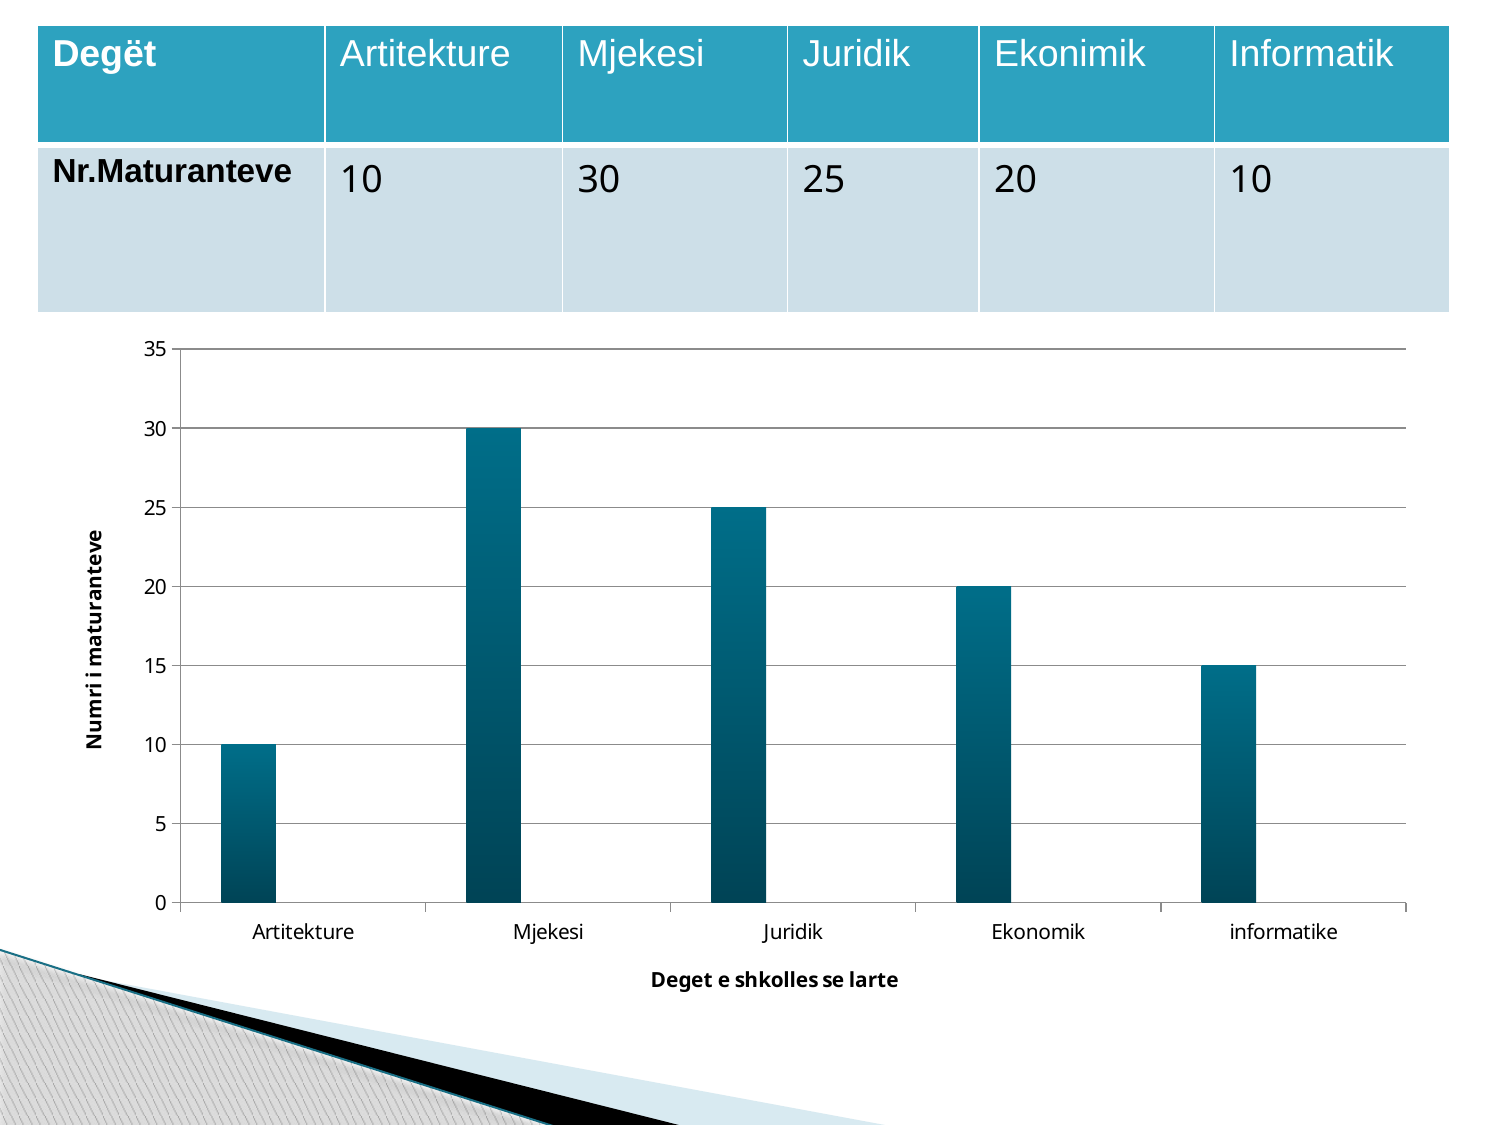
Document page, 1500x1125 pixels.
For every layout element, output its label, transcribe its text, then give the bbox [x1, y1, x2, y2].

table_header Juridik [788, 26, 978, 142]
table_cell 20 [980, 148, 1214, 312]
table_cell Nr.Maturanteve [38, 148, 324, 312]
table_header Informatik [1215, 26, 1449, 142]
table_header Ekonimik [980, 26, 1214, 142]
table_header Degët [38, 26, 324, 142]
table_header Artitekture [326, 26, 562, 142]
table_cell 10 [326, 148, 562, 312]
chart [0, 324, 1426, 1006]
table_cell 25 [788, 148, 978, 312]
table_header Mjekesi [563, 26, 787, 142]
table_cell 30 [563, 148, 787, 312]
table_cell 10 [1215, 148, 1449, 312]
